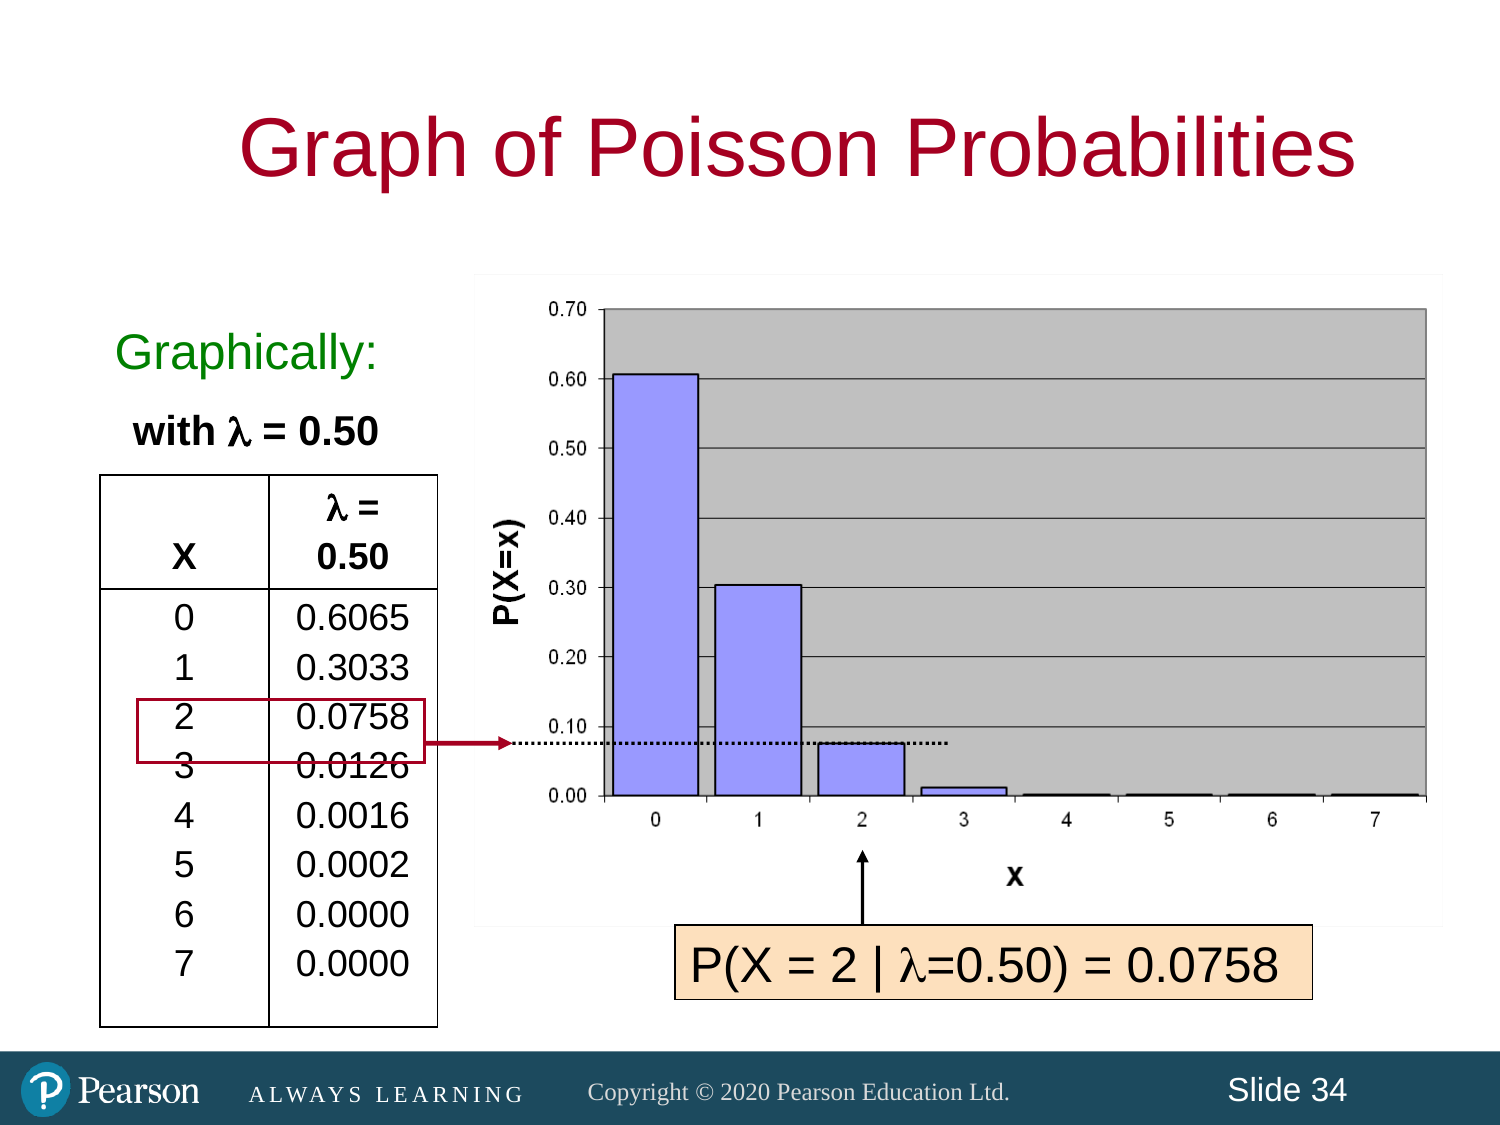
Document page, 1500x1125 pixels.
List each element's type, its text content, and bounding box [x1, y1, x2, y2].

text_box Graphically: [99, 312, 400, 388]
table_header X [101, 476, 268, 588]
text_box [466, 266, 1451, 934]
table_cell 0.6065 0.3033 0.0758 0.0126 0.0016 0.0002 0.0000 0.0000 [270, 590, 437, 743]
title Graph of Poisson Probabilities [224, 37, 1385, 200]
table_cell 0.6065 0.3033 0.0758 0.0126 0.0016 0.0002 0.0000 0.0000 [270, 744, 437, 1026]
table_header  = 0.50 [270, 476, 437, 588]
table_cell 0 1 2 3 4 5 6 7 [101, 590, 268, 1026]
text_box [137, 699, 425, 763]
text_box P(X = 2 | =0.50) = 0.0758 [675, 942, 1313, 1000]
picture [21, 1062, 199, 1117]
text_box with  = 0.50 [14, 396, 452, 462]
